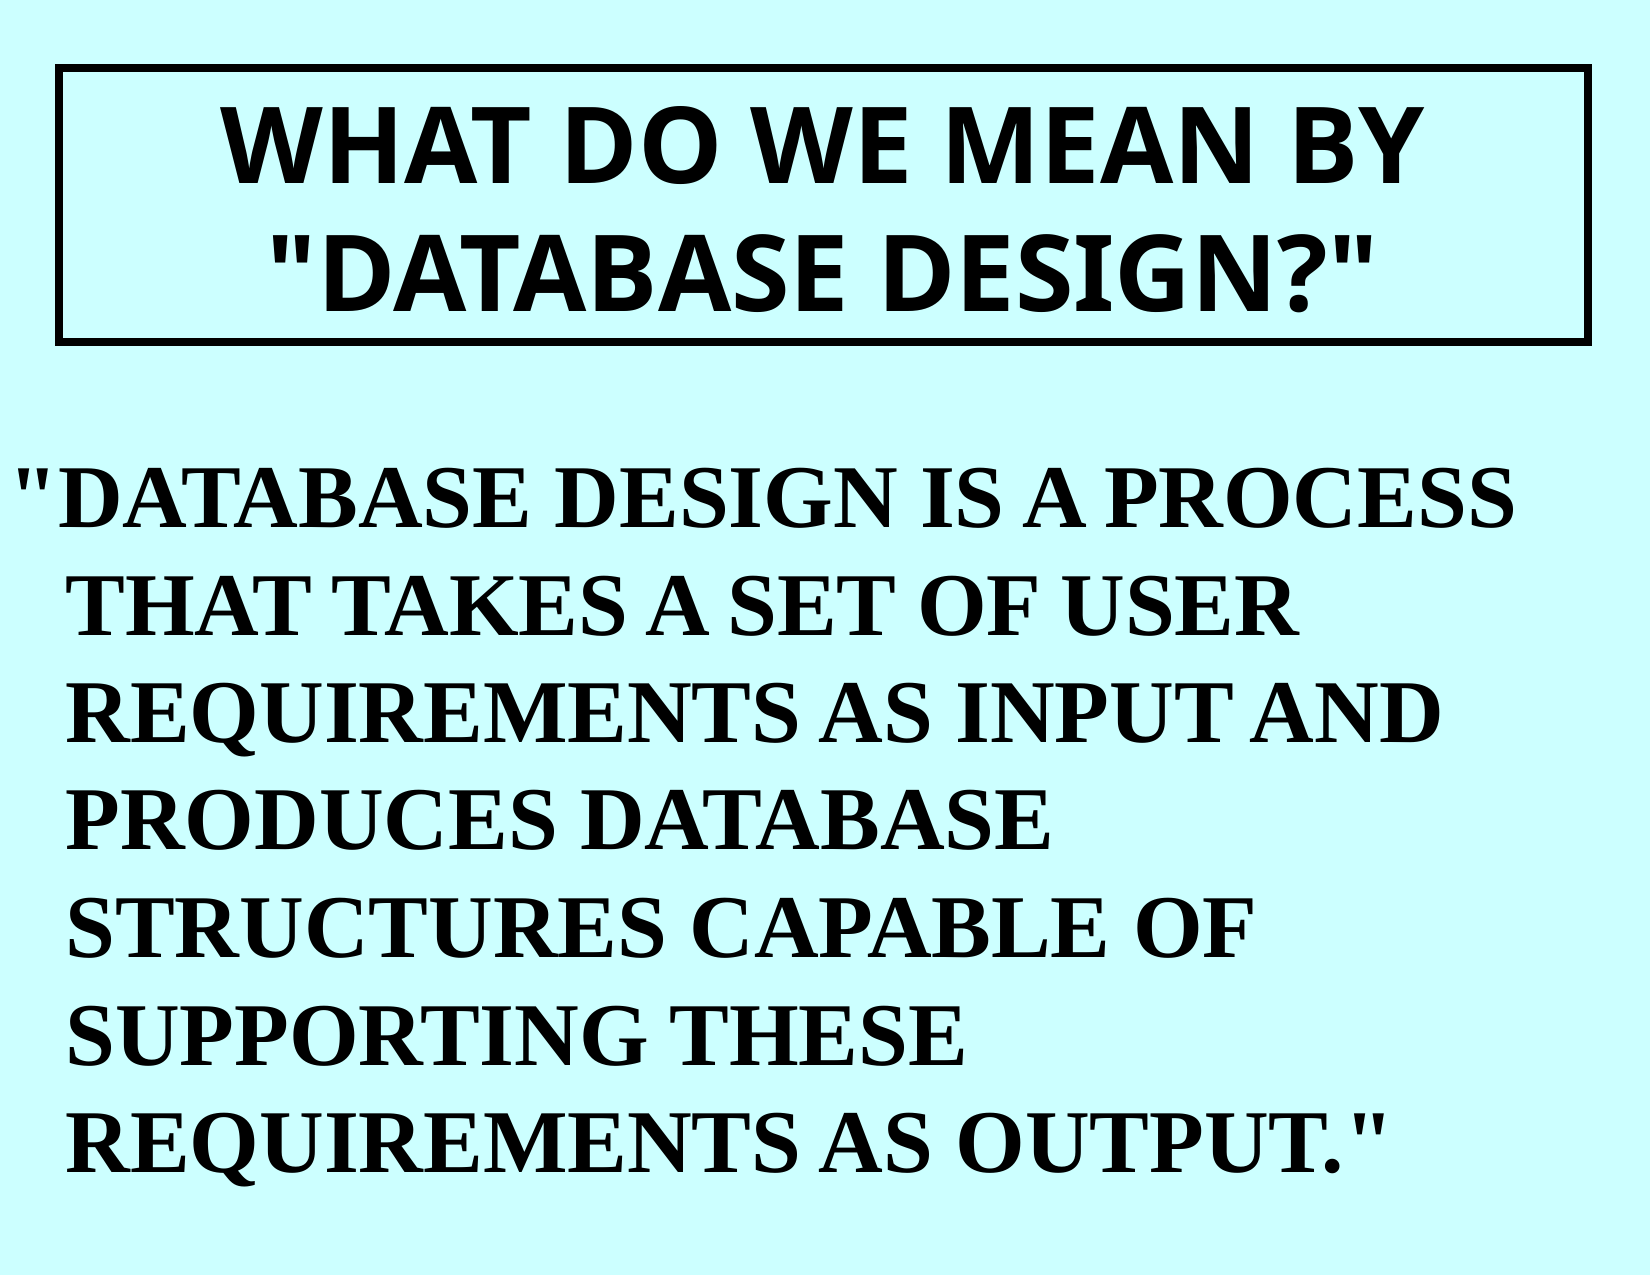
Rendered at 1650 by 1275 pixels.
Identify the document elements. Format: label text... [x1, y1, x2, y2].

list WHAT DO WE MEAN BY "DATABASE DESIGN?" [58, 67, 1589, 343]
text_box "DATABASE DESIGN IS A PROCESS THAT TAKES A SET OF USER REQUIREMENTS AS INPUT AND PRODUCES DATABASE STRUCTURES CAPABLE OF SUPPORTING THESE REQUIREMENTS AS OUTPUT." [8, 438, 1600, 1268]
